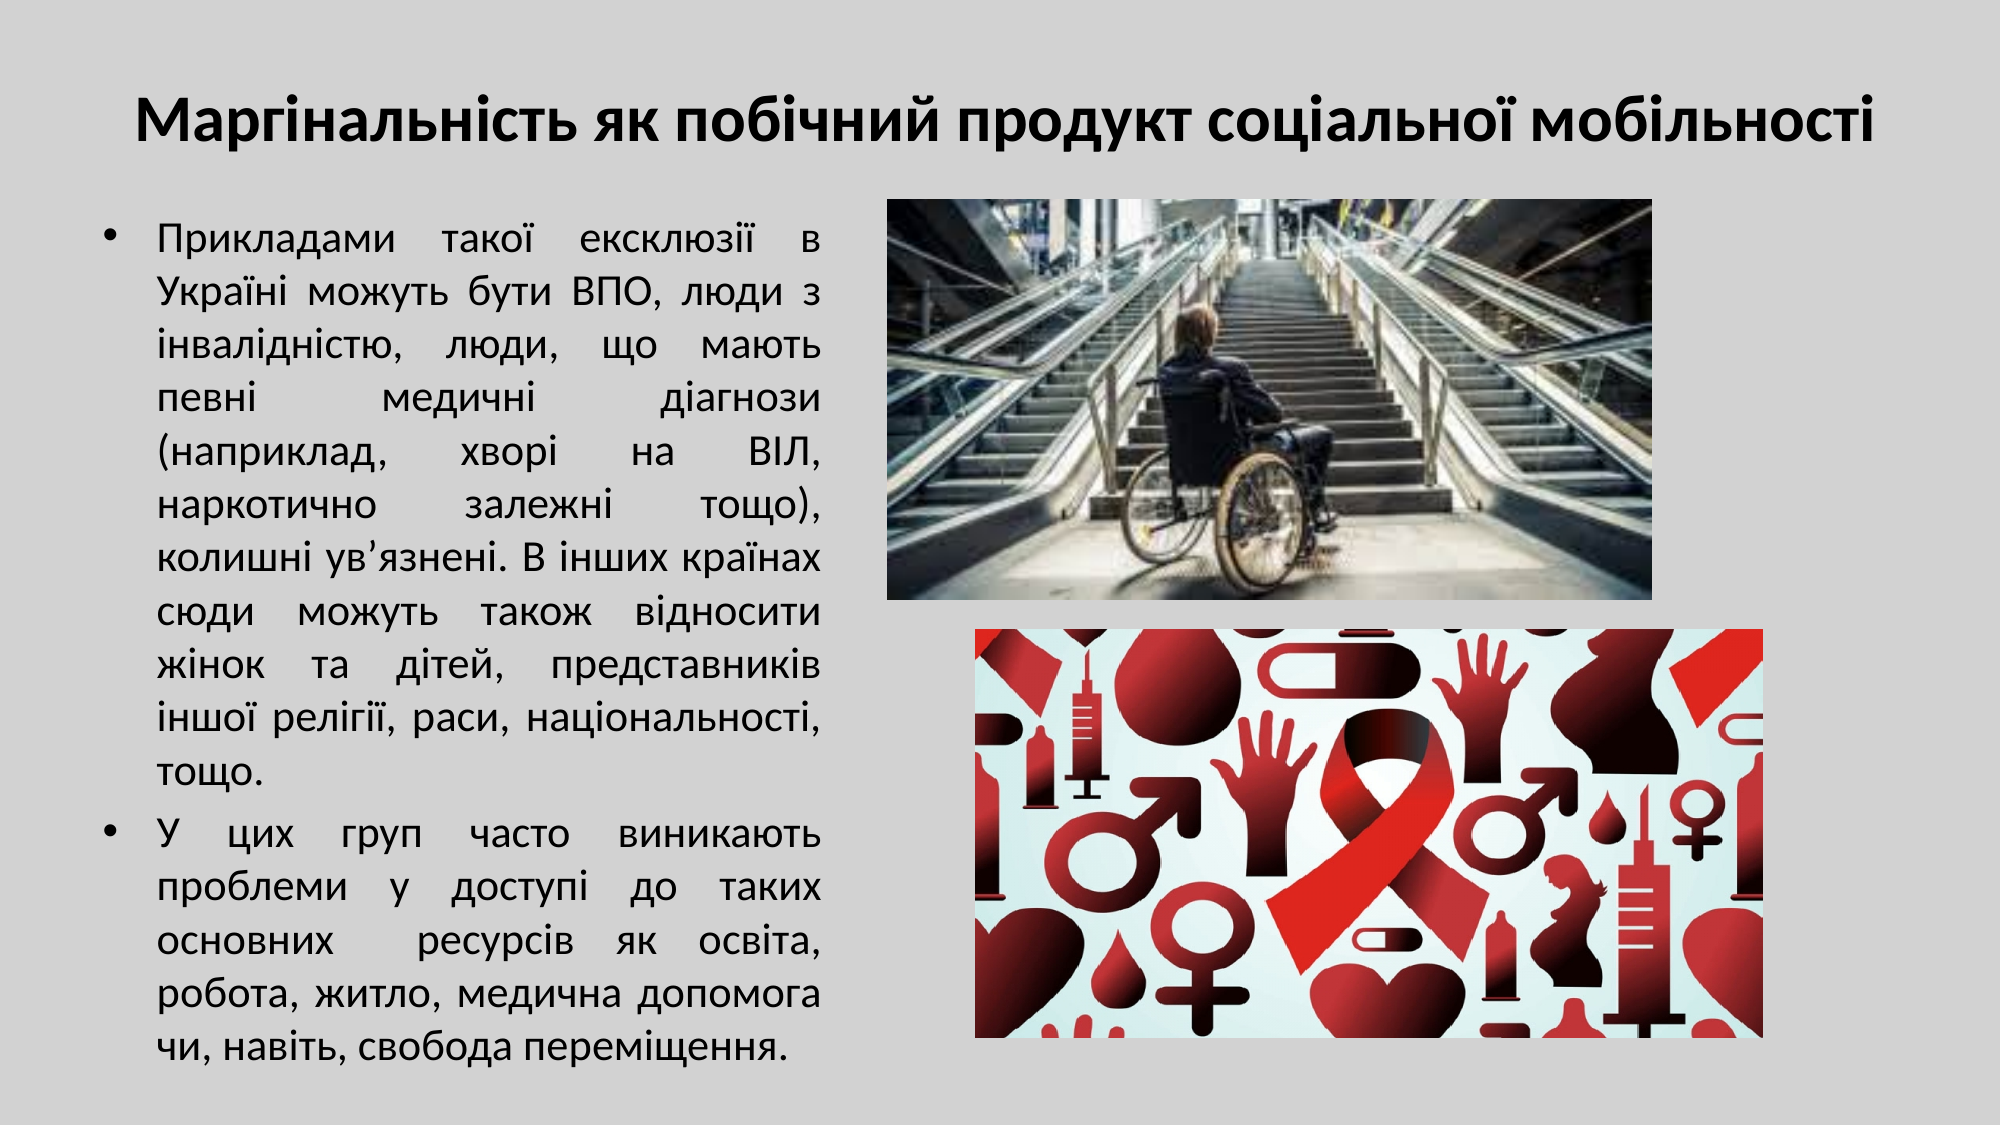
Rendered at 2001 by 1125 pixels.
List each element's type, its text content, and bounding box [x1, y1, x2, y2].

picture [887, 199, 1653, 601]
title Маргінальність як побічний продукт соціальної мобільності [62, 50, 1950, 180]
picture [974, 629, 1763, 1038]
list Прикладами такої ексклюзії в Україні можуть бути ВПО, люди з інвалідністю, люди, що мають певні медичні діагнози (наприклад, хворі на ВІЛ, наркотично залежні тощо), колишні ув’язнені. В інших країнах сюди можуть також відносити жінок та дітей, представників іншої релігії, раси, національності, тощо. У цих груп часто виникають проблеми у доступі до таких основних ресурсів як освіта, робота, житло, медична допомога чи, навіть, свобода переміщення. [87, 200, 838, 1088]
